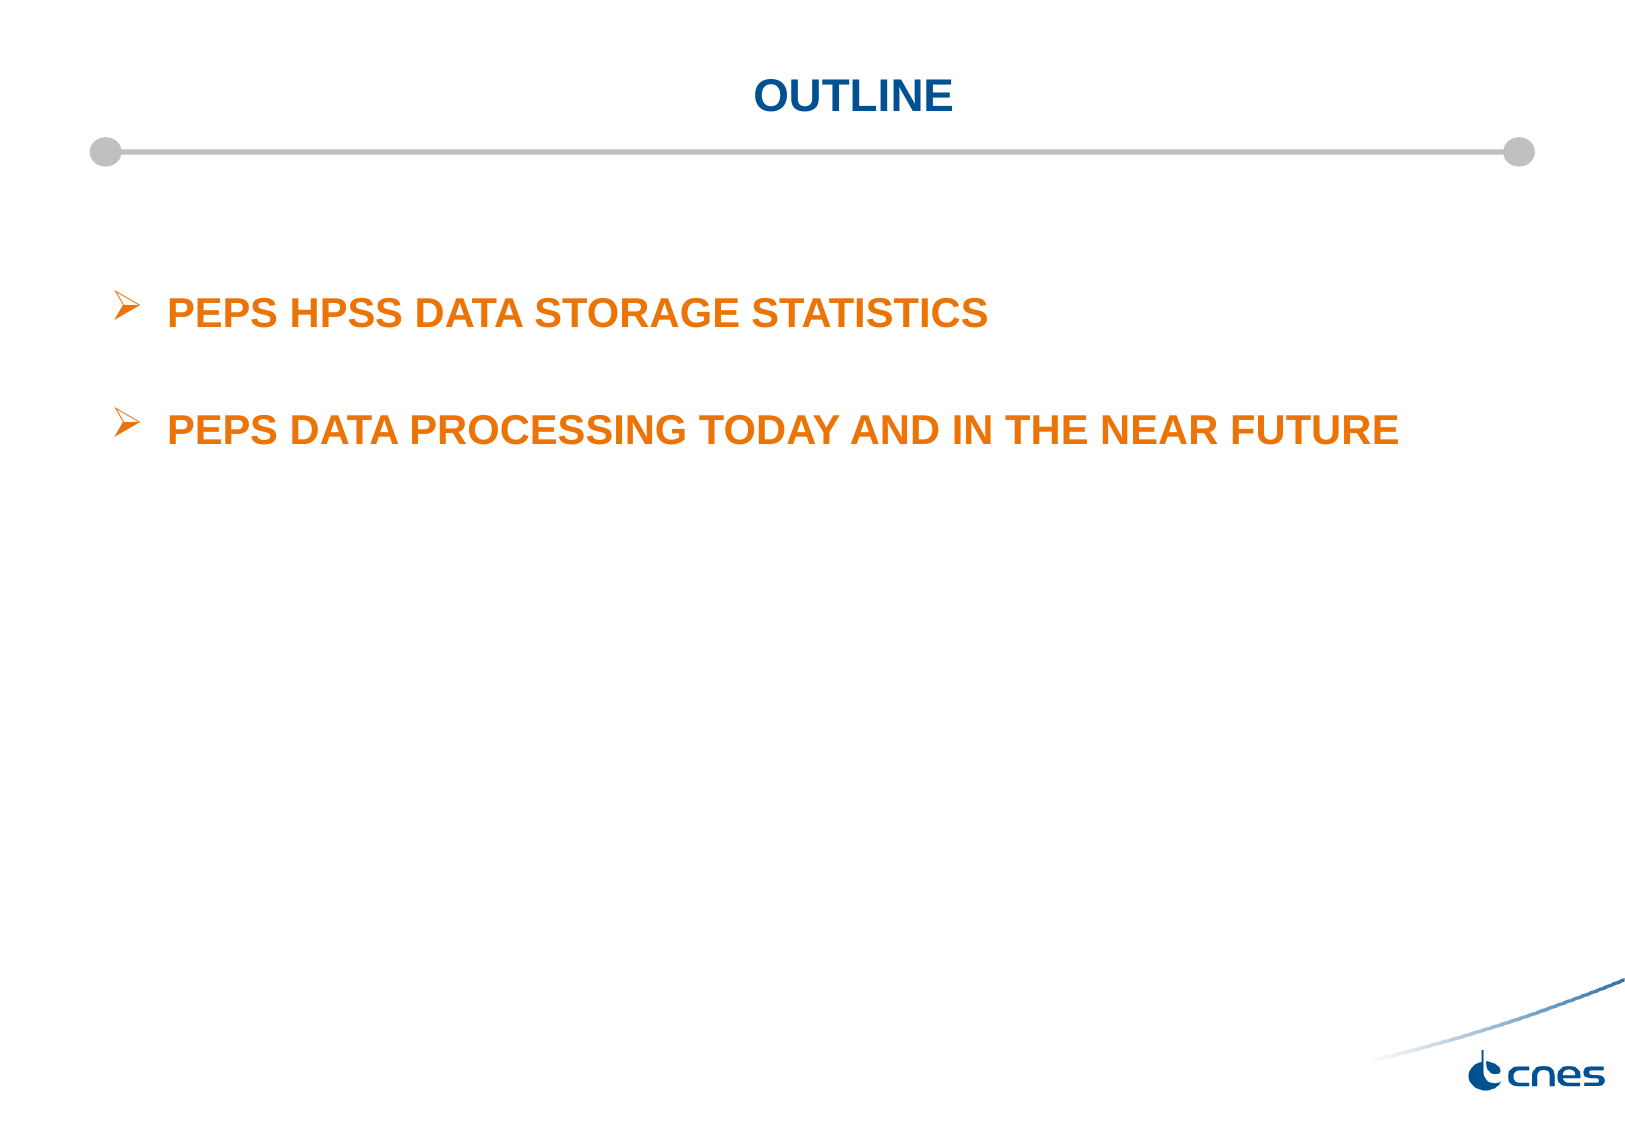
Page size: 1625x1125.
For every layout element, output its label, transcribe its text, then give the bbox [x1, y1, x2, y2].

picture [1330, 951, 1625, 1125]
title outline [540, 36, 1167, 155]
list Peps hpss data storage statistics Peps data processing today and in the near future [95, 219, 1529, 988]
